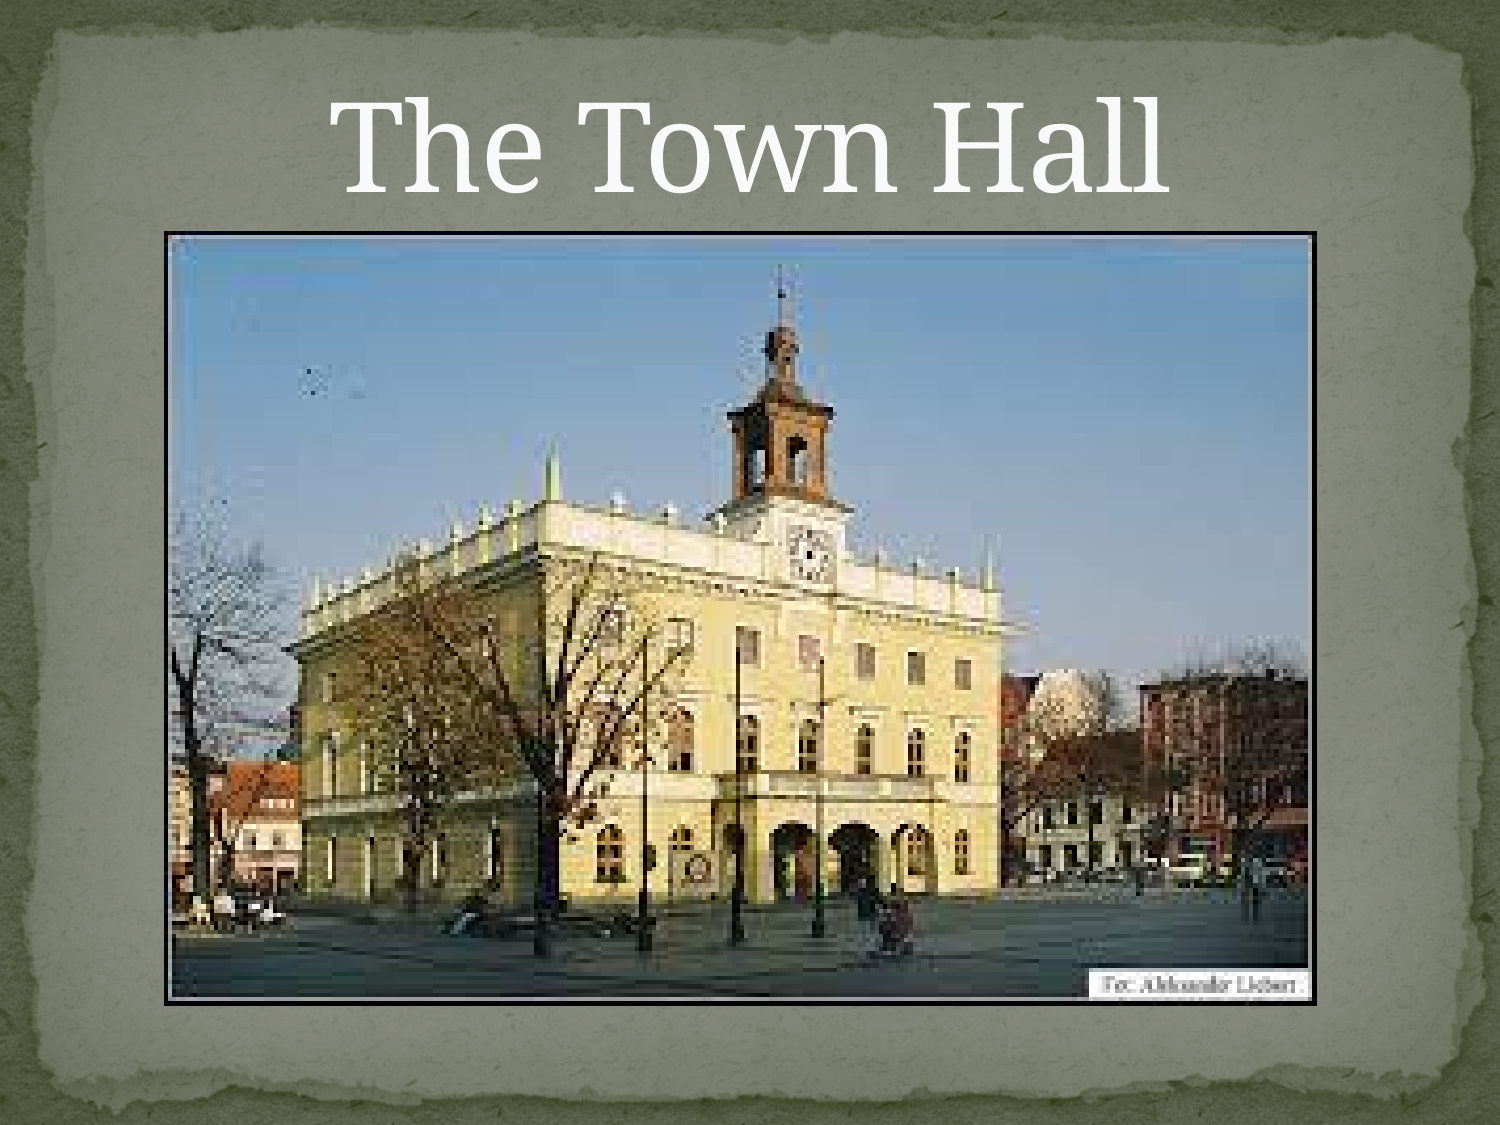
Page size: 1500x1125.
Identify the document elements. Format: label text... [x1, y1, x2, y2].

title The Town Hall [74, 24, 1425, 225]
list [167, 234, 1316, 1004]
